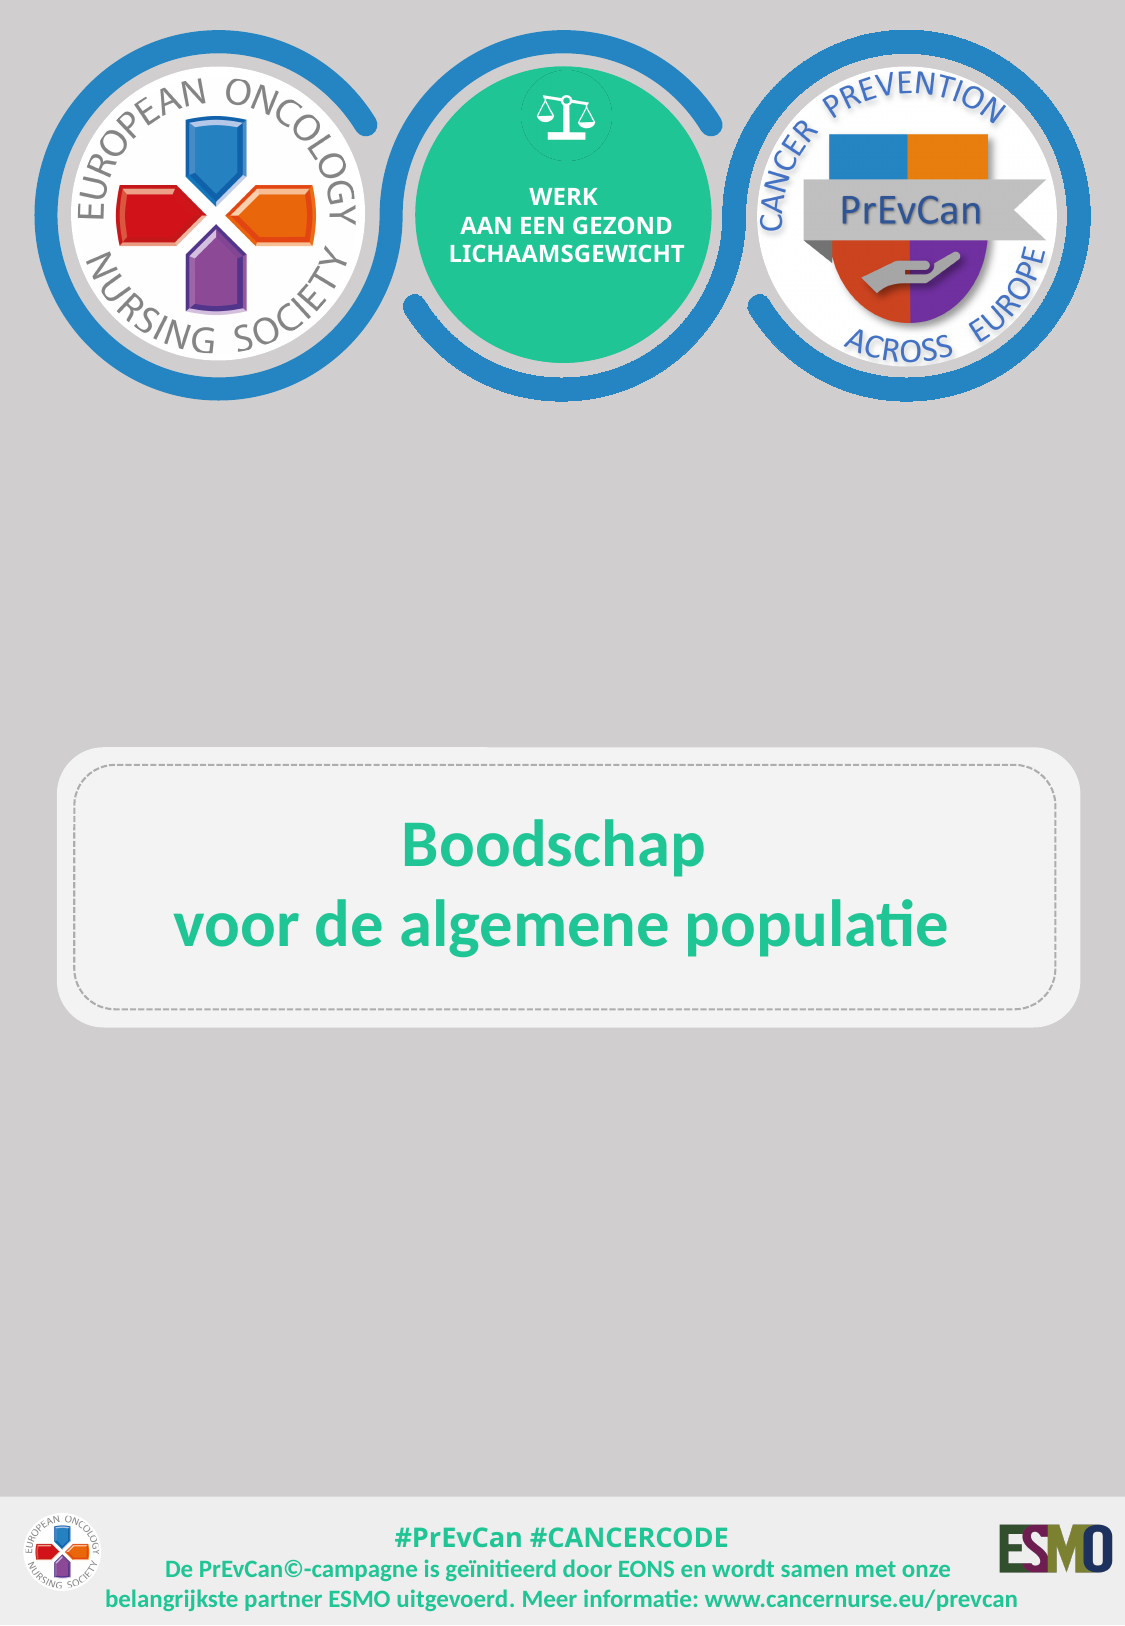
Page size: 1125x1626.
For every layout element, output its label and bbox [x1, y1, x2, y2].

text_box [0, 30, 1125, 1625]
